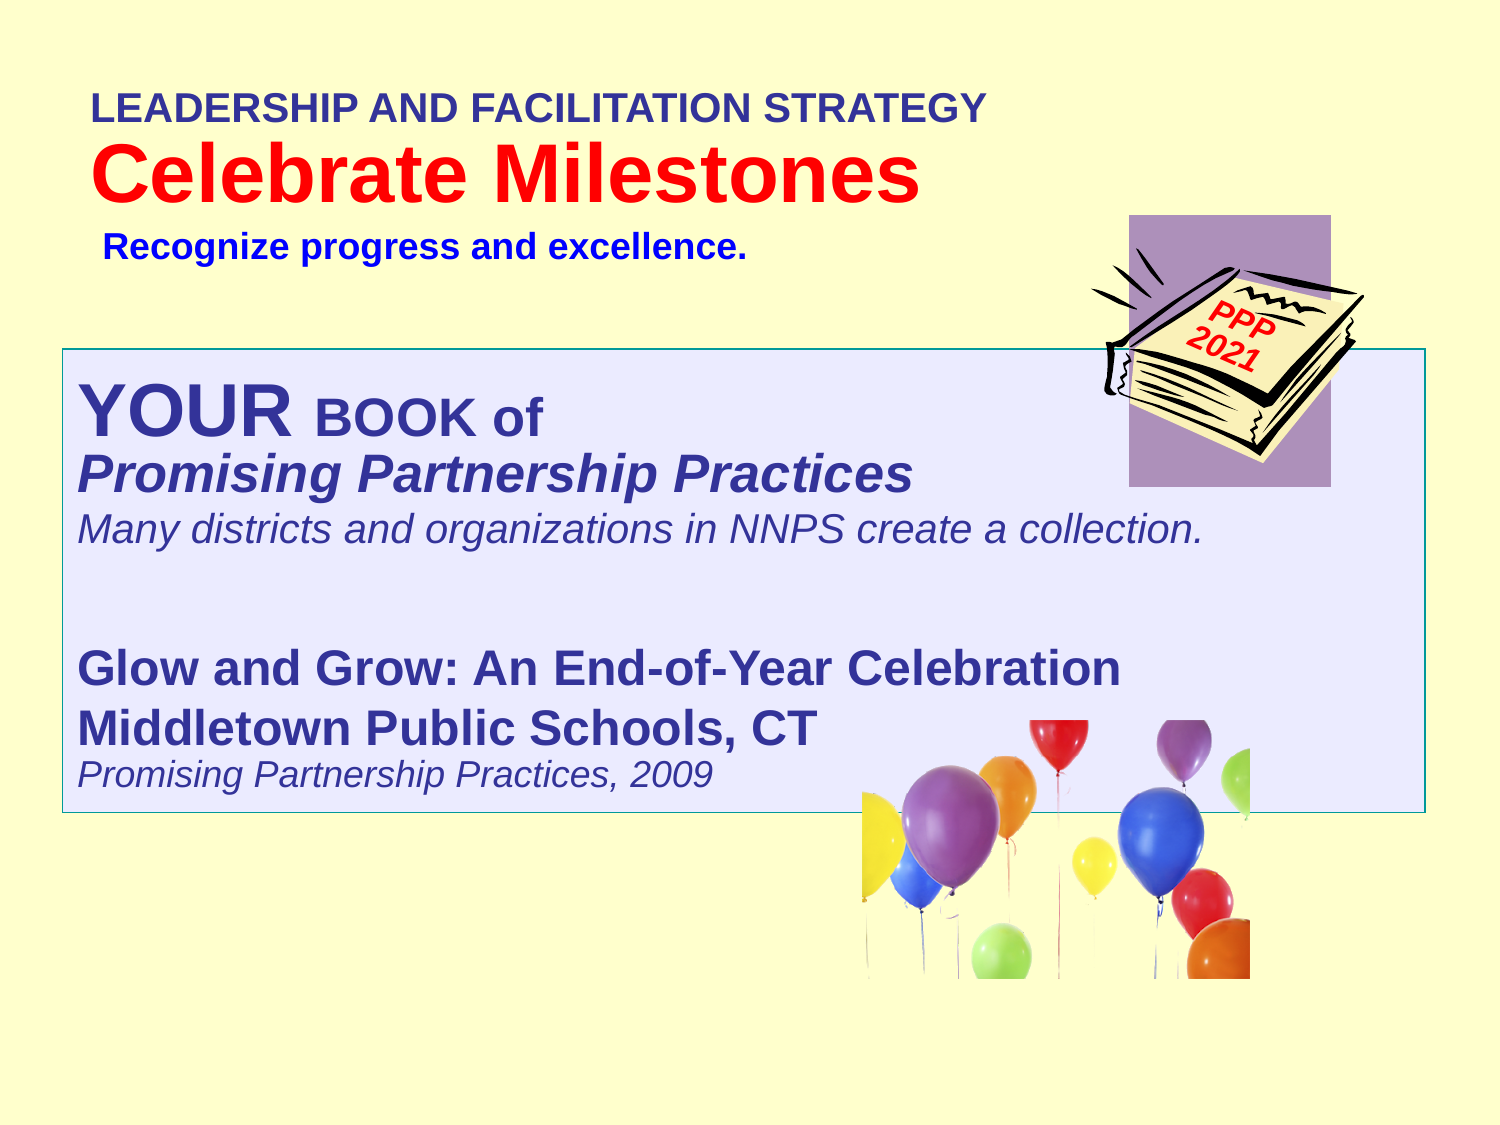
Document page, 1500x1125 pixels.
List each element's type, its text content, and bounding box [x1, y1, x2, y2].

text_box Recognize progress and excellence. [12, 226, 1038, 312]
text_box YOUR BOOK of Promising Partnership Practices Many districts and organizations in NNPS create a collection. Glow and Grow: An End-of-Year Celebration Middletown Public Schools, CT Promising Partnership Practices, 2009 [62, 349, 1425, 813]
picture [862, 719, 1251, 979]
picture [1089, 213, 1365, 487]
title LEADERSHIP AND FACILITATION STRATEGY Celebrate Milestones [75, 45, 1425, 233]
